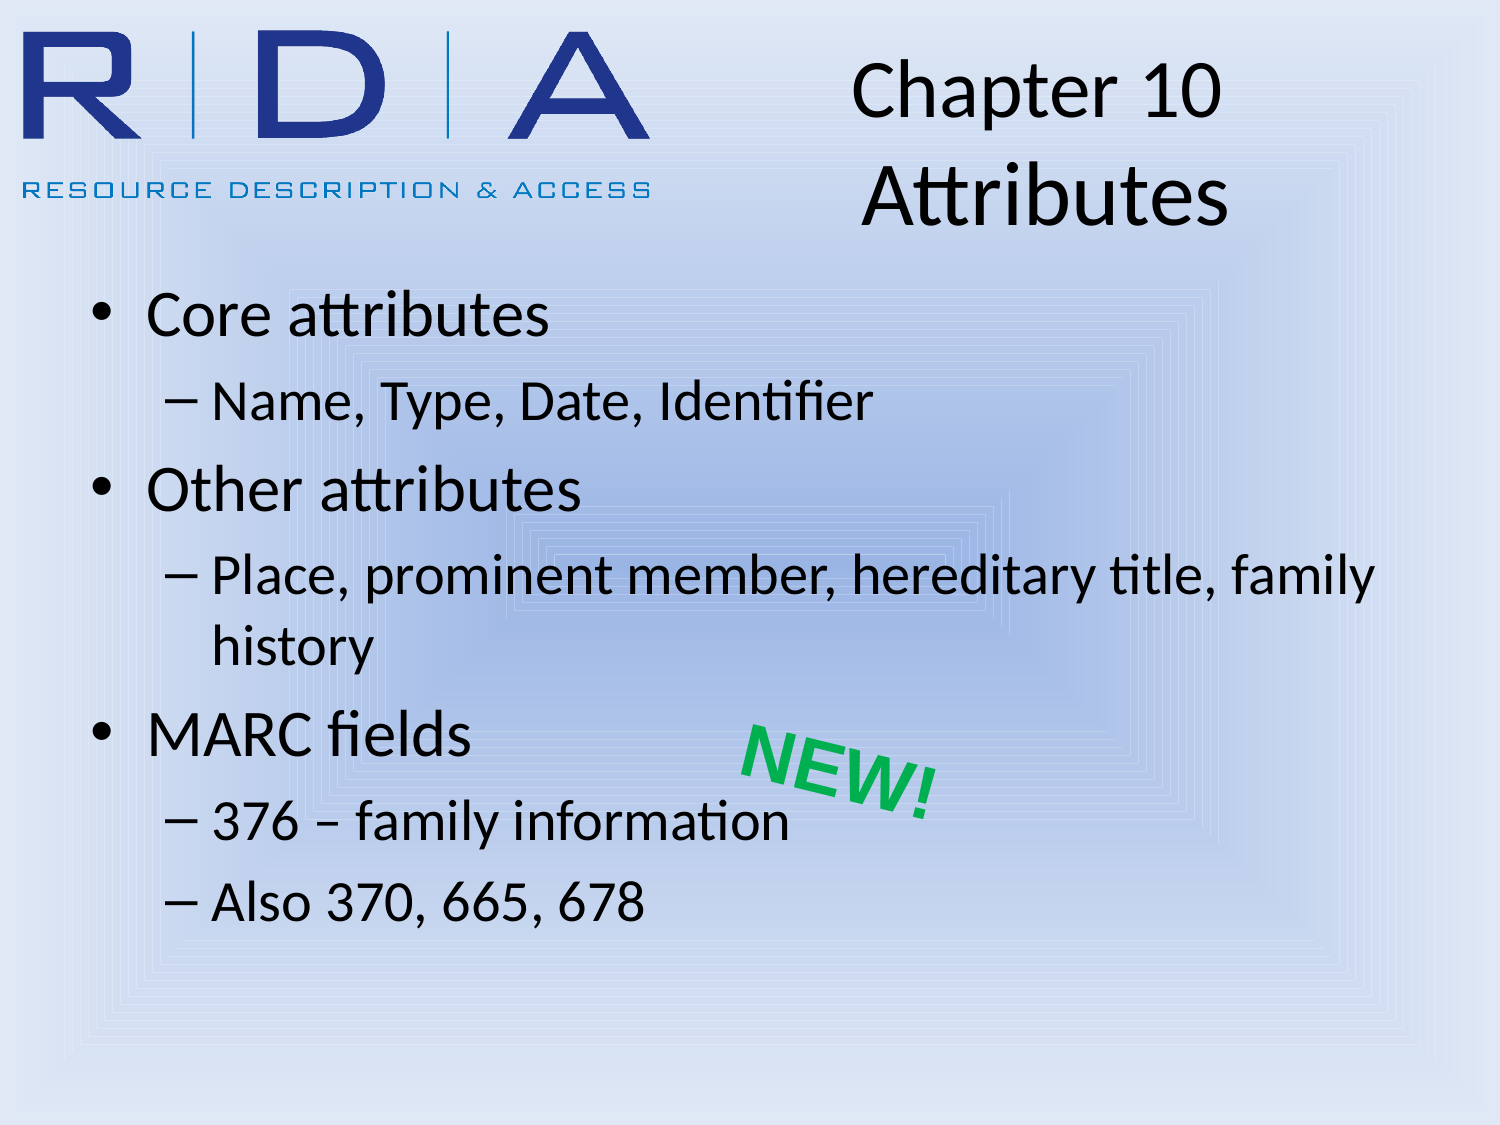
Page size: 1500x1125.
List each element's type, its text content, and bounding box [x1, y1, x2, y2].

title Chapter 10 Attributes [667, 44, 1426, 233]
text_box NEW! [679, 680, 1003, 856]
picture [23, 23, 650, 198]
list Core attributes Name, Type, Date, Identifier Other attributes Place, prominent member, hereditary title, family history MARC fields 376 – family information Also 370, 665, 678 [74, 262, 1426, 1006]
